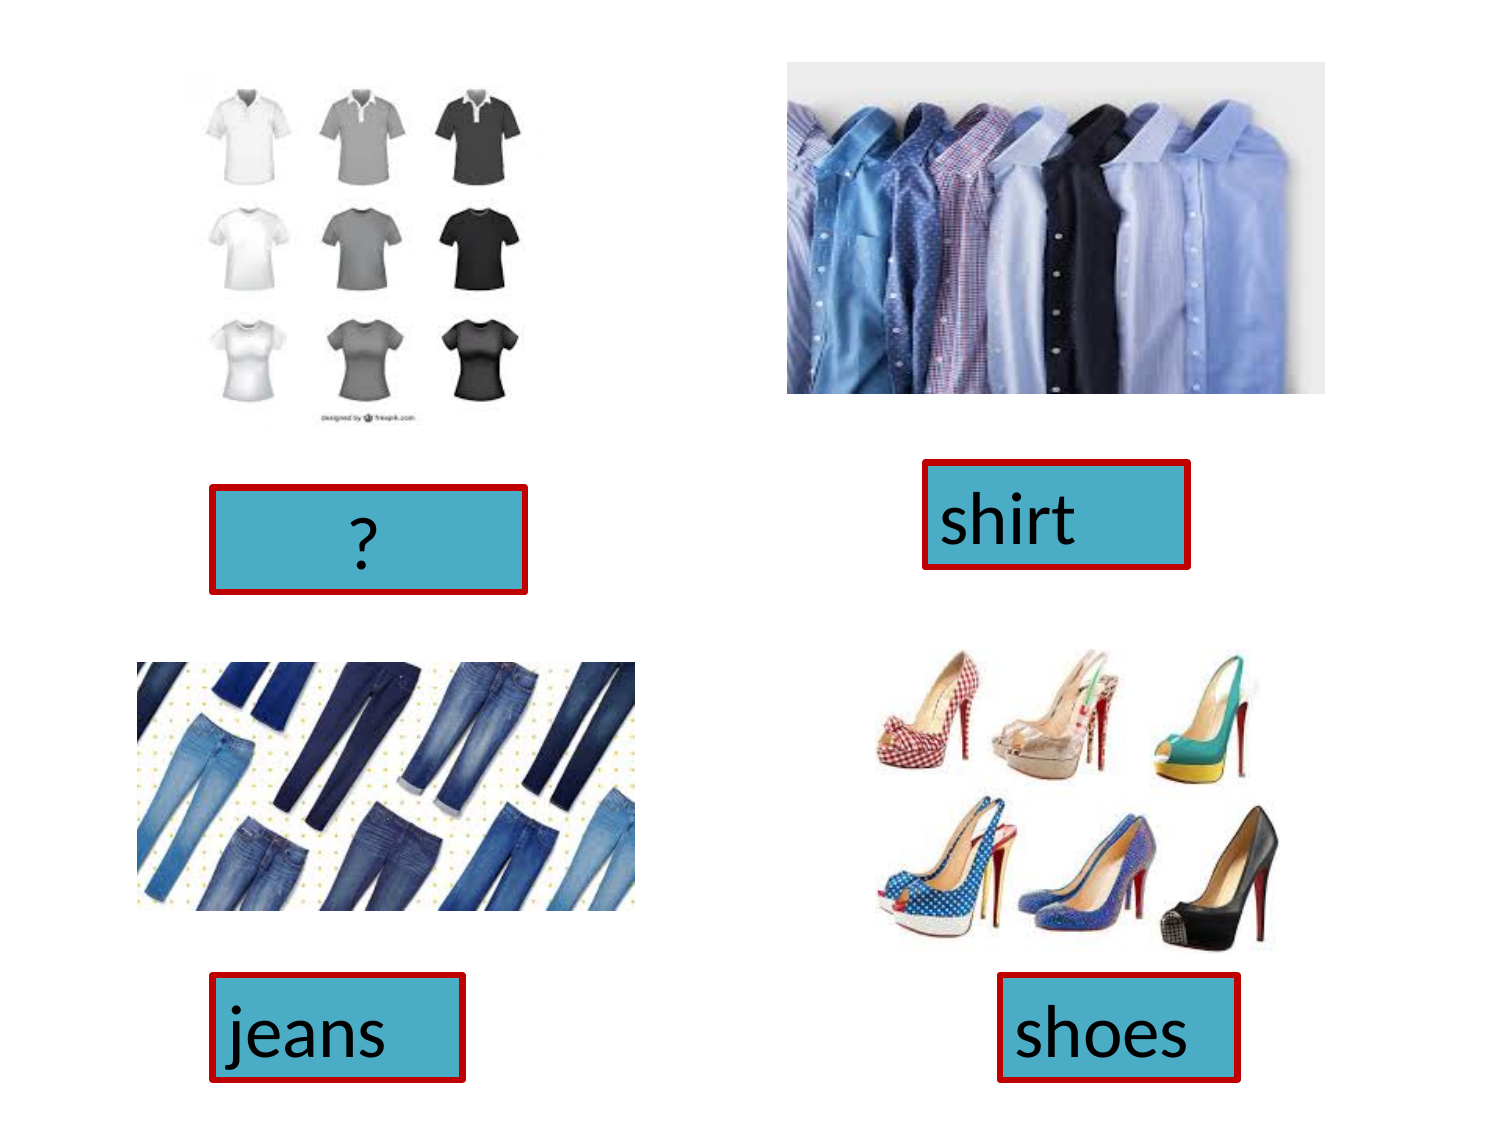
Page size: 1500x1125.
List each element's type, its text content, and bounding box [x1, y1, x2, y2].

picture [874, 649, 1280, 954]
text_box ? [212, 487, 525, 593]
picture [137, 662, 635, 912]
text_box shirt [924, 462, 1188, 568]
picture [787, 62, 1326, 394]
text_box shoes [999, 974, 1238, 1080]
picture [187, 74, 540, 427]
text_box jeans [212, 974, 463, 1080]
